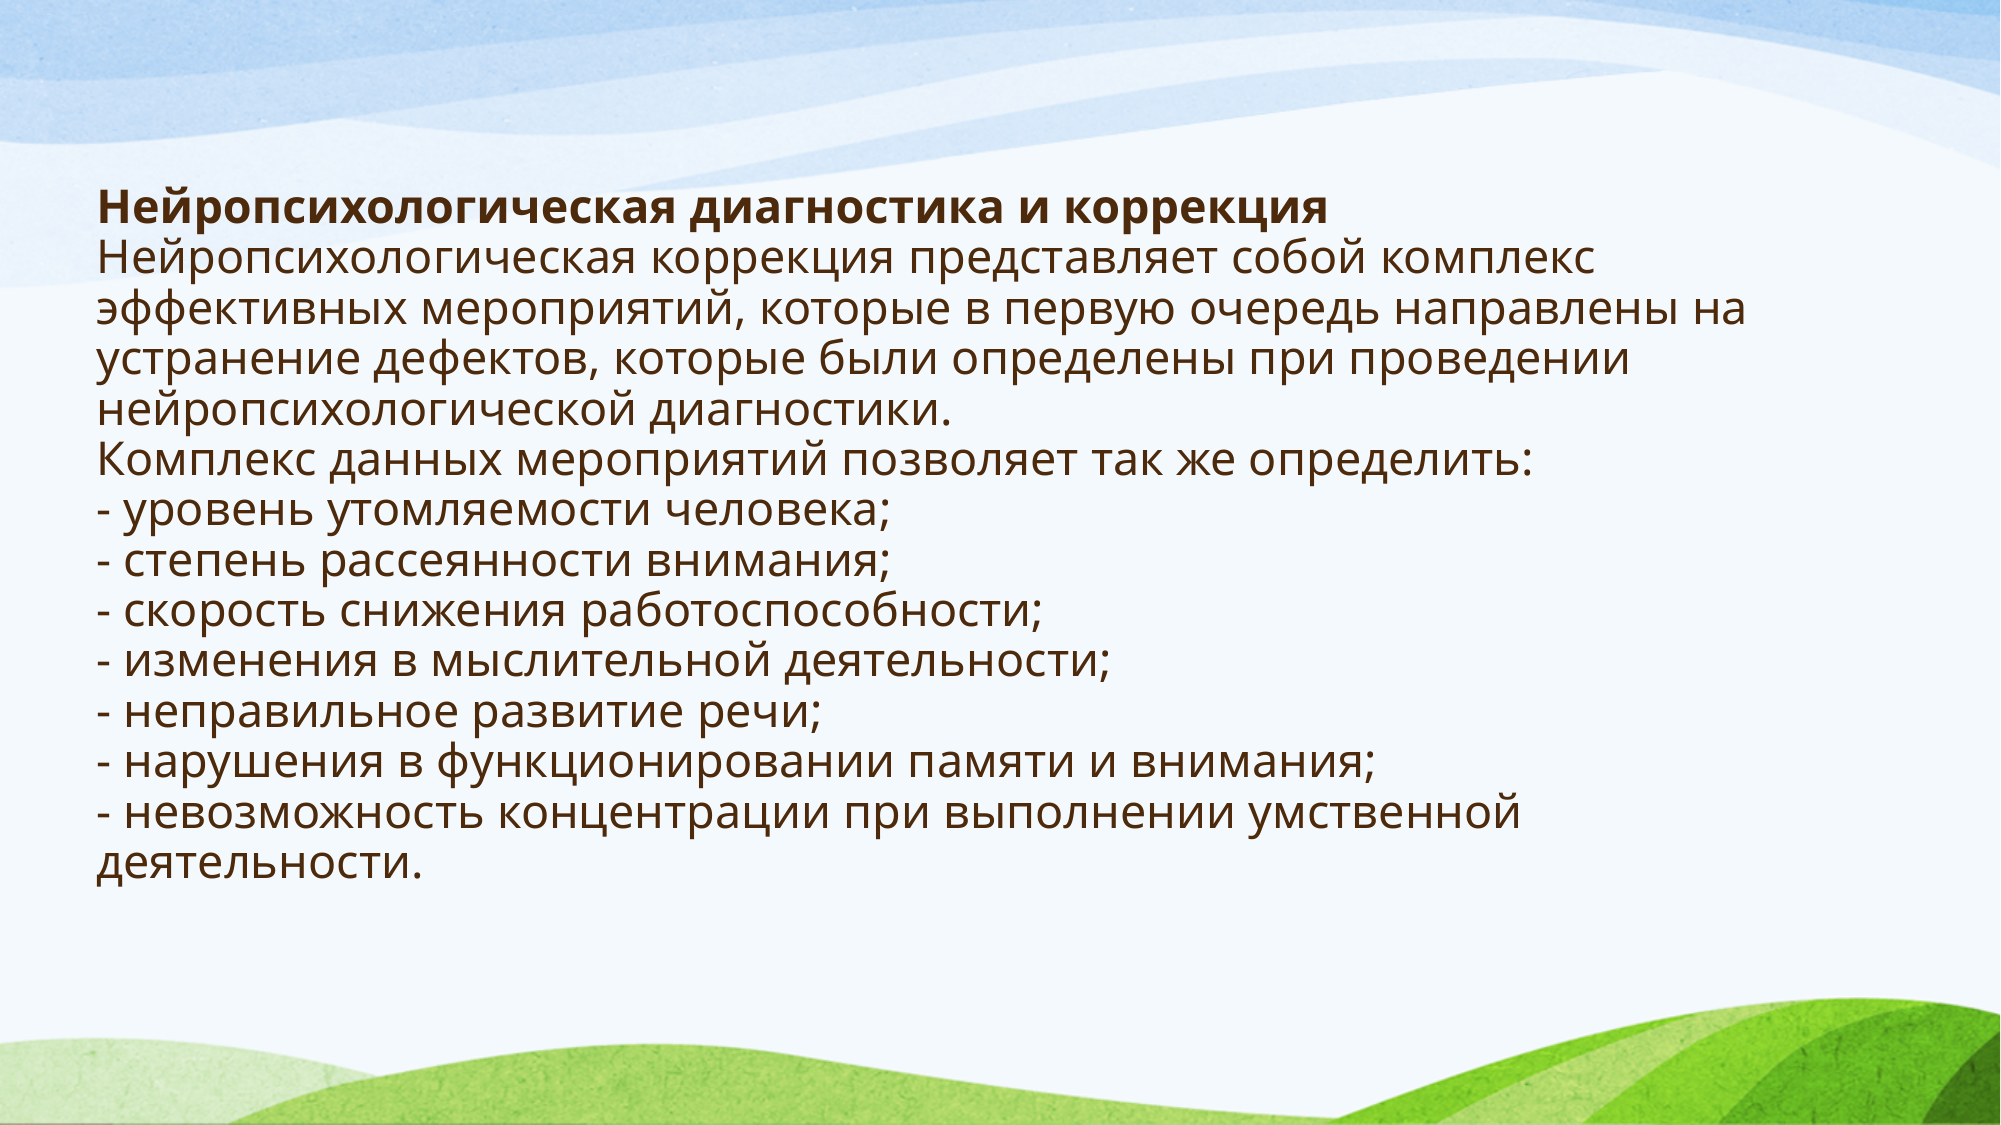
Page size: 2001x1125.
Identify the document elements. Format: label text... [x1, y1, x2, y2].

picture [0, 0, 2001, 1125]
title Нейропсихологическая диагностика и коррекция Нейропсихологическая коррекция представляет собой комплекс эффективных мероприятий, которые в первую очередь направлены на устранение дефектов, которые были определены при проведении нейропсихологической диагностики. Комплекс данных мероприятий позволяет так же определить: - уровень утомляемости человека; - степень рассеянности внимания; - скорость снижения работоспособности; - изменения в мыслительной деятельности; - неправильное развитие речи; - нарушения в функционировании памяти и внимания; - невозможность концентрации при выполнении умственной деятельности. [81, 50, 1825, 971]
